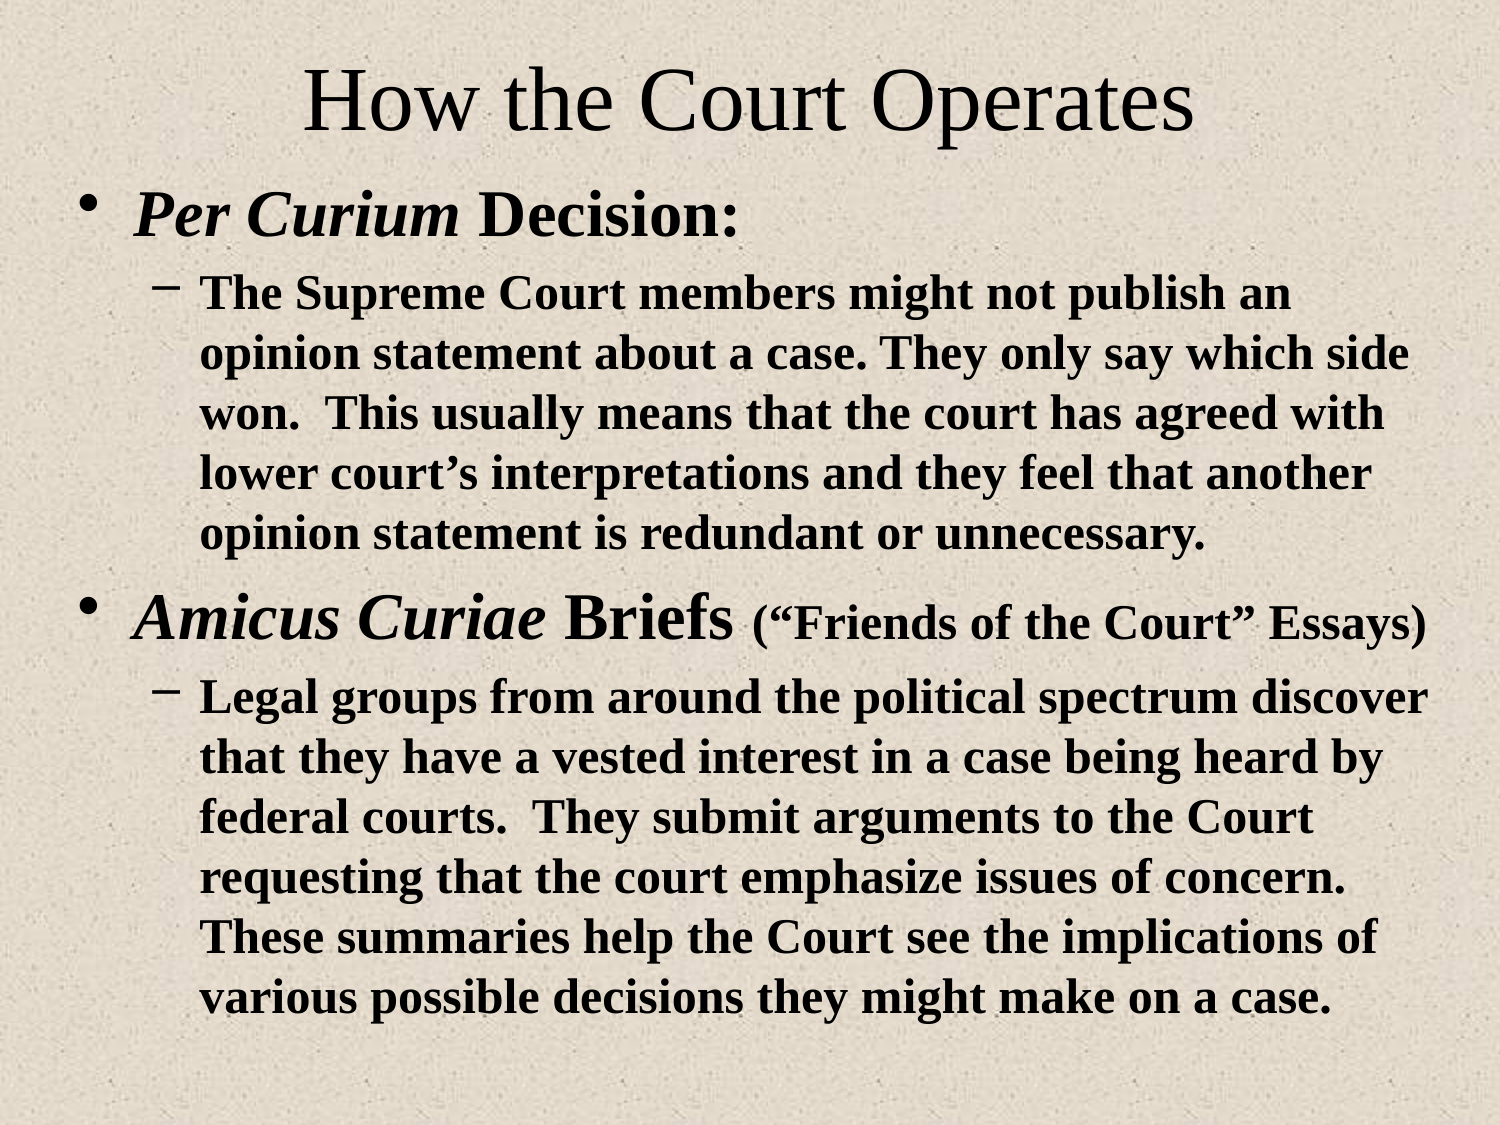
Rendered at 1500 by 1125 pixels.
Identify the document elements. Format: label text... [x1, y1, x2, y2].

title How the Court Operates [62, 24, 1438, 162]
list Per Curium Decision: The Supreme Court members might not publish an opinion statement about a case. They only say which side won. This usually means that the court has agreed with lower court’s interpretations and they feel that another opinion statement is redundant or unnecessary. Amicus Curiae Briefs (“Friends of the Court” Essays) Legal groups from around the political spectrum discover that they have a vested interest in a case being heard by federal courts. They submit arguments to the Court requesting that the court emphasize issues of concern. These summaries help the Court see the implications of various possible decisions they might make on a case. [62, 162, 1476, 1101]
picture [0, 0, 1500, 1125]
